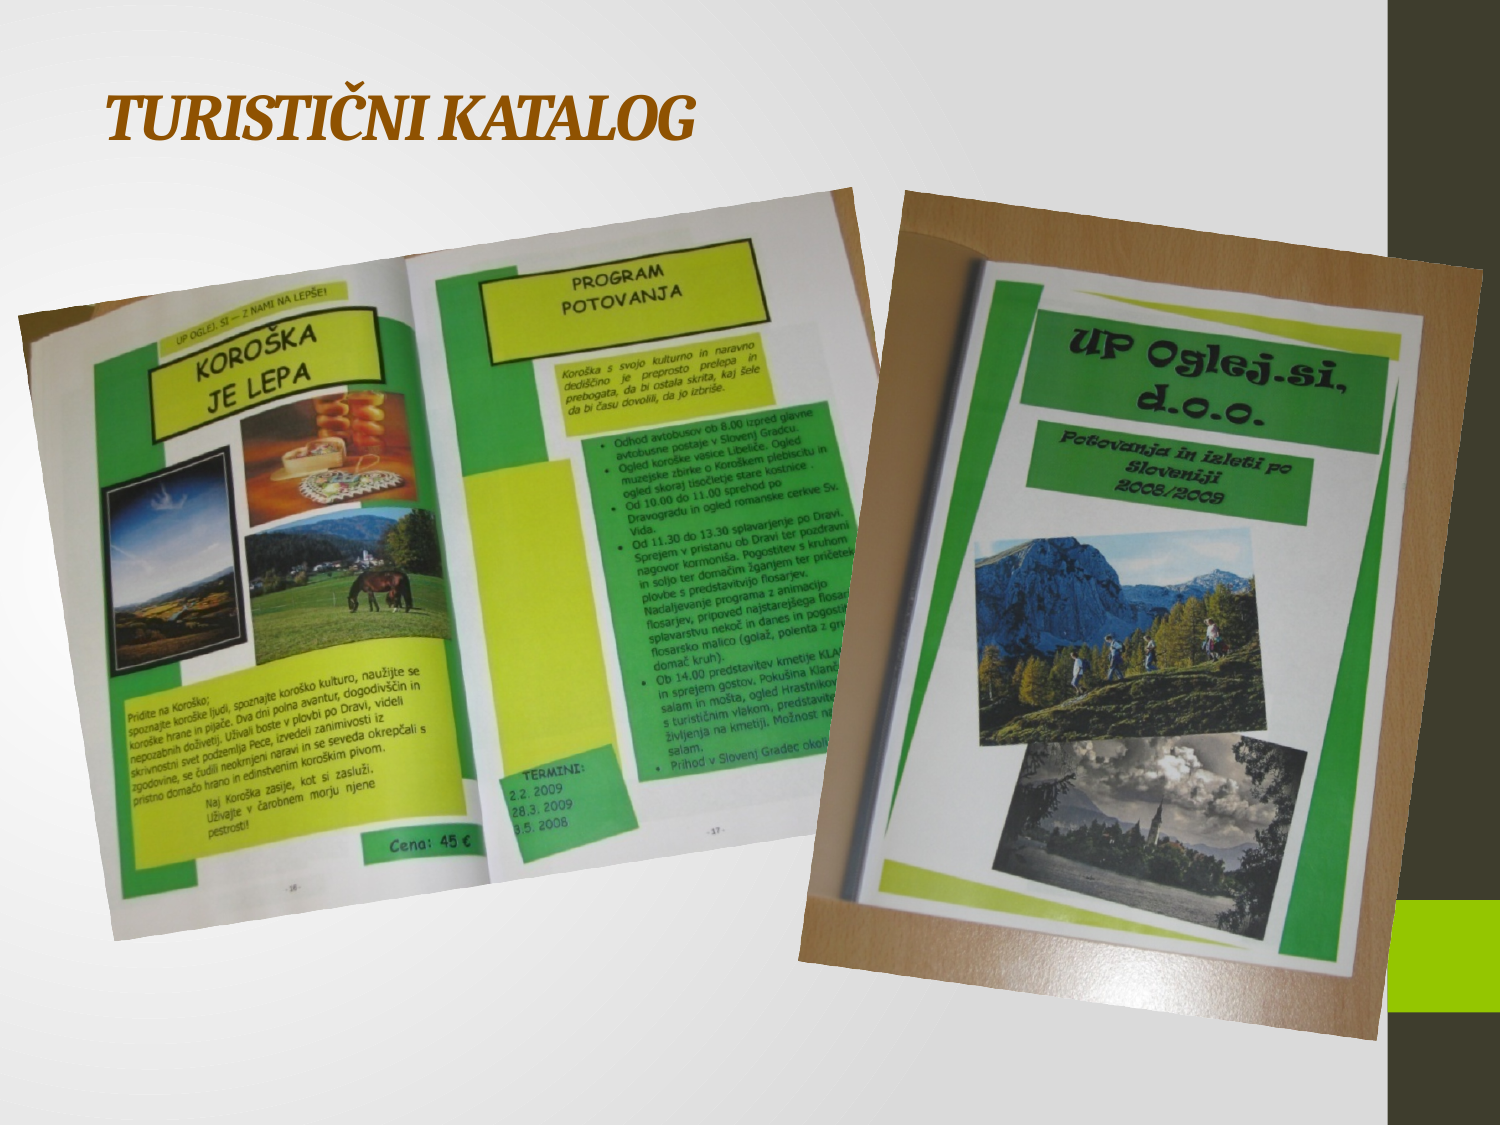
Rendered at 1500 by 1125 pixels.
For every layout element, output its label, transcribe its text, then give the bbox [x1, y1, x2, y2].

title TURISTIČNI KATALOG [88, 38, 1314, 190]
picture [474, 187, 860, 246]
picture [749, 191, 1500, 1040]
picture [19, 309, 60, 583]
picture [105, 881, 505, 941]
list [60, 246, 905, 881]
